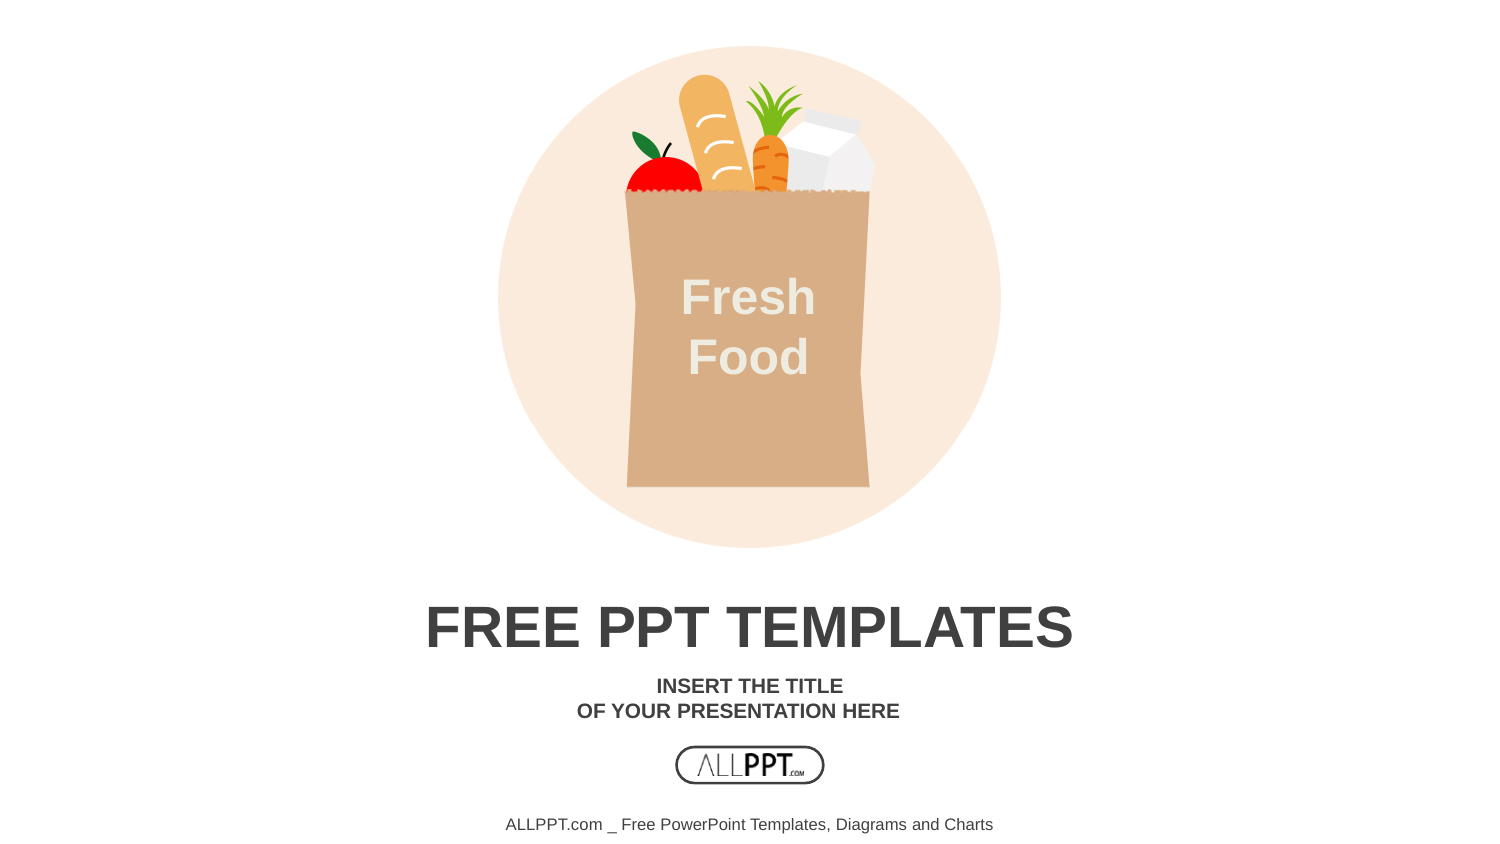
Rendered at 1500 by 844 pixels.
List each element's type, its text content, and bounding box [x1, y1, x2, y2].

text_box ALLPPT.com _ Free PowerPoint Templates, Diagrams and Charts [0, 805, 1500, 841]
text_box FREE PPT TEMPLATES [0, 582, 1500, 667]
picture [0, 0, 1500, 582]
text_box Fresh Food [630, 257, 867, 392]
text_box INSERT THE TITLE OF YOUR PRESENTATION HERE [0, 667, 1500, 730]
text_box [676, 746, 824, 784]
picture [0, 730, 1500, 805]
